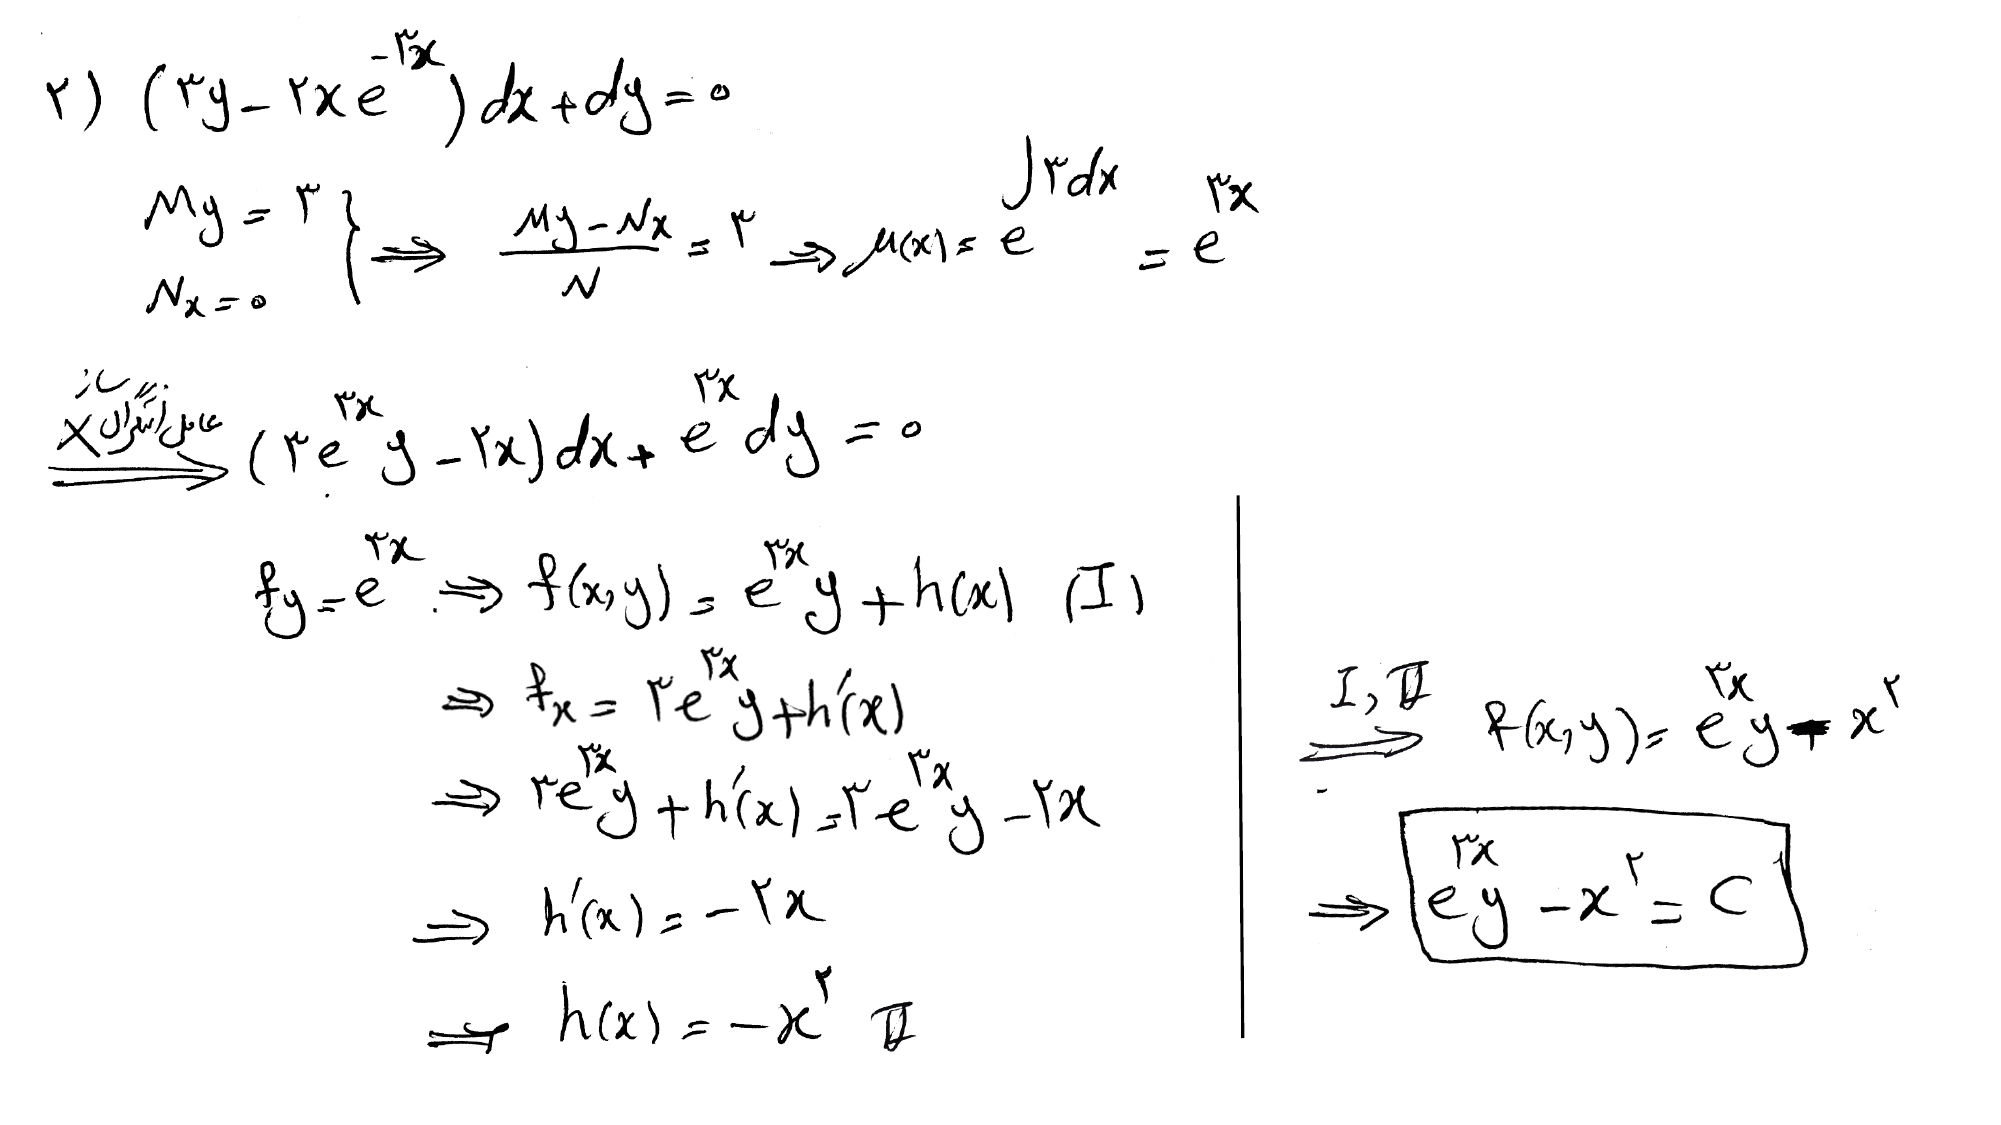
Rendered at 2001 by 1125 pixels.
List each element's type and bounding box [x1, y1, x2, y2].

text_box [1238, 495, 1243, 1039]
picture [30, 346, 1221, 1076]
picture [866, 925, 938, 1061]
picture [18, 14, 1291, 324]
picture [120, 266, 287, 344]
picture [1290, 632, 1933, 1008]
